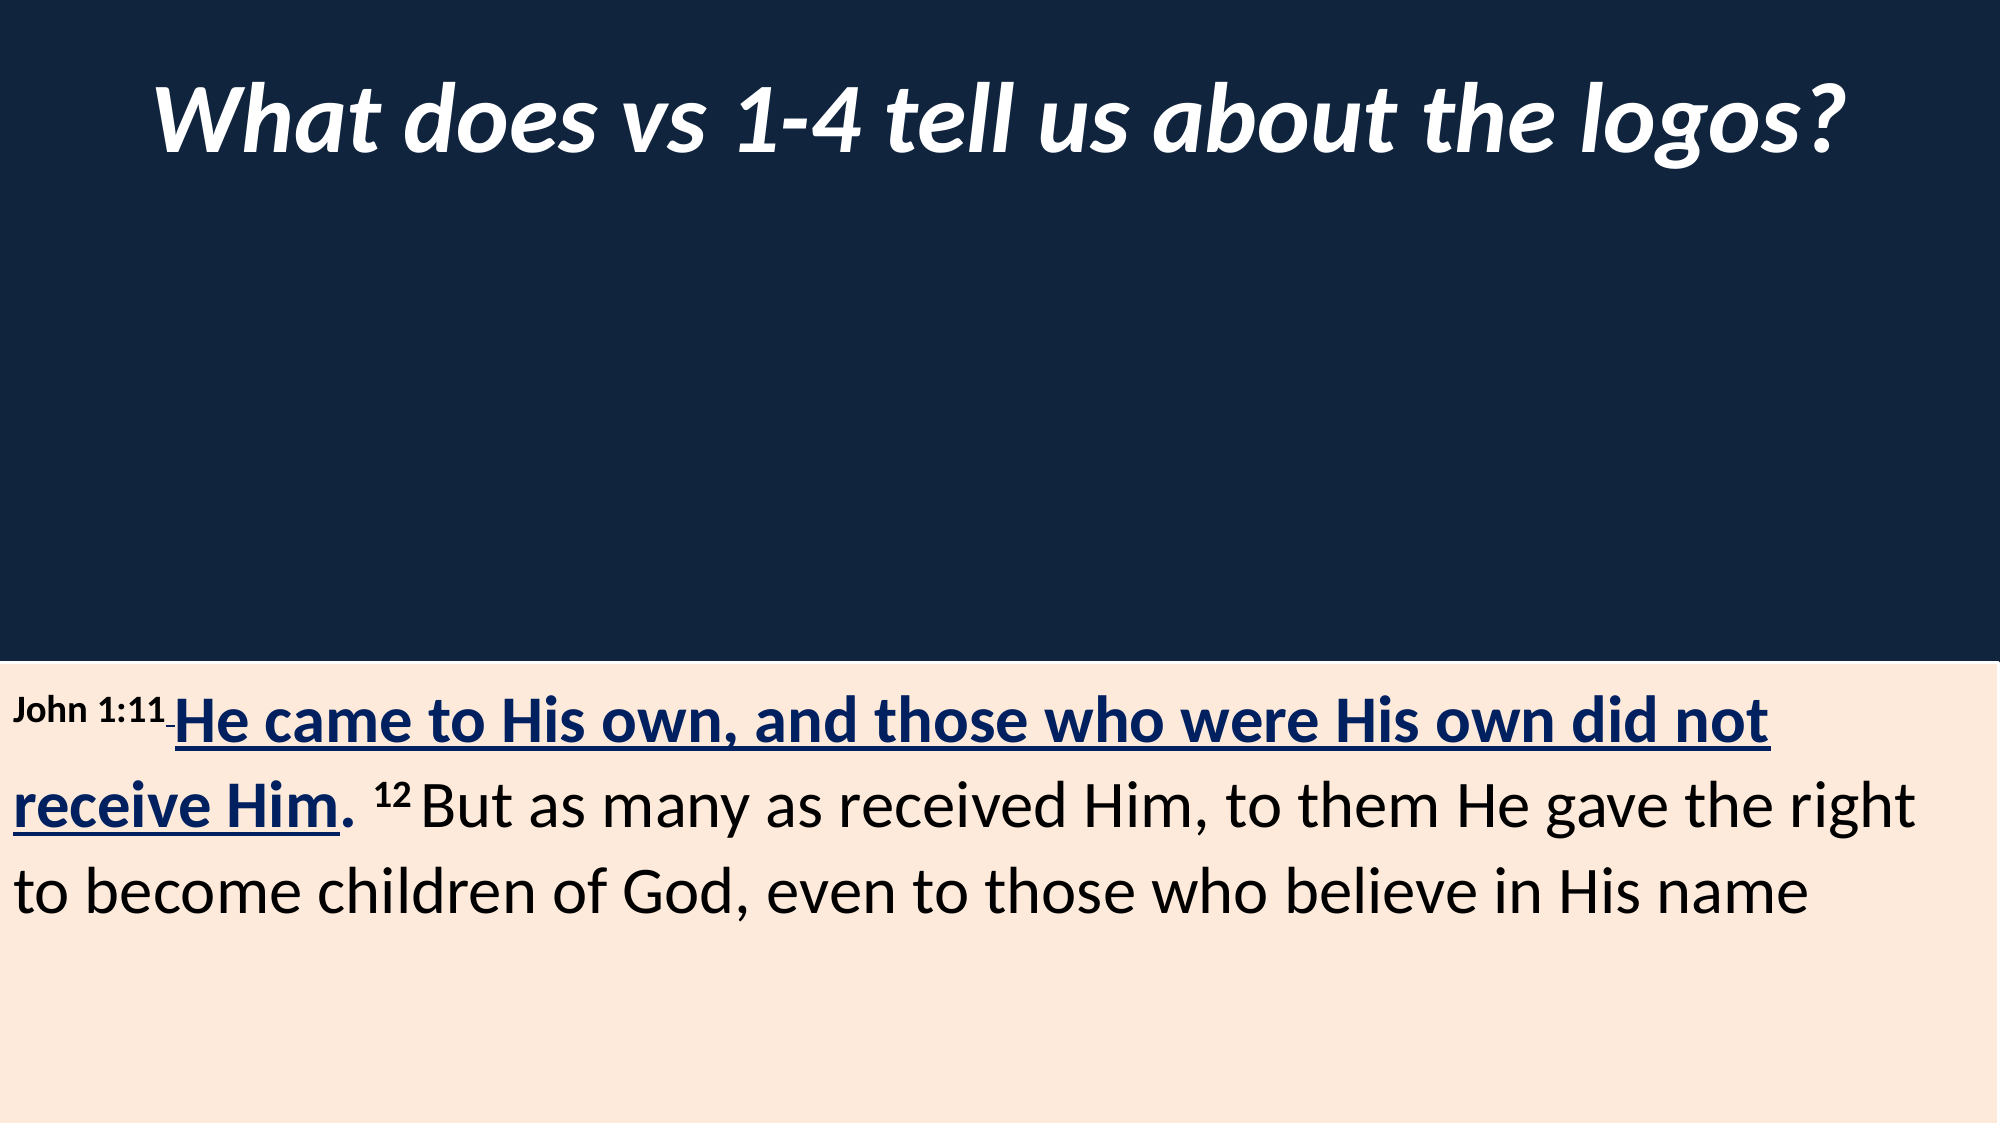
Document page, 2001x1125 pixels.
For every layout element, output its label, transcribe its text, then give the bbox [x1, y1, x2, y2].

text_box John 1:11 He came to His own, and those who were His own did not receive Him. 12 But as many as received Him, to them He gave the right to become children of God, even to those who believe in His name [0, 660, 2000, 1125]
text_box What does vs 1-4 tell us about the logos? [23, 35, 1977, 190]
